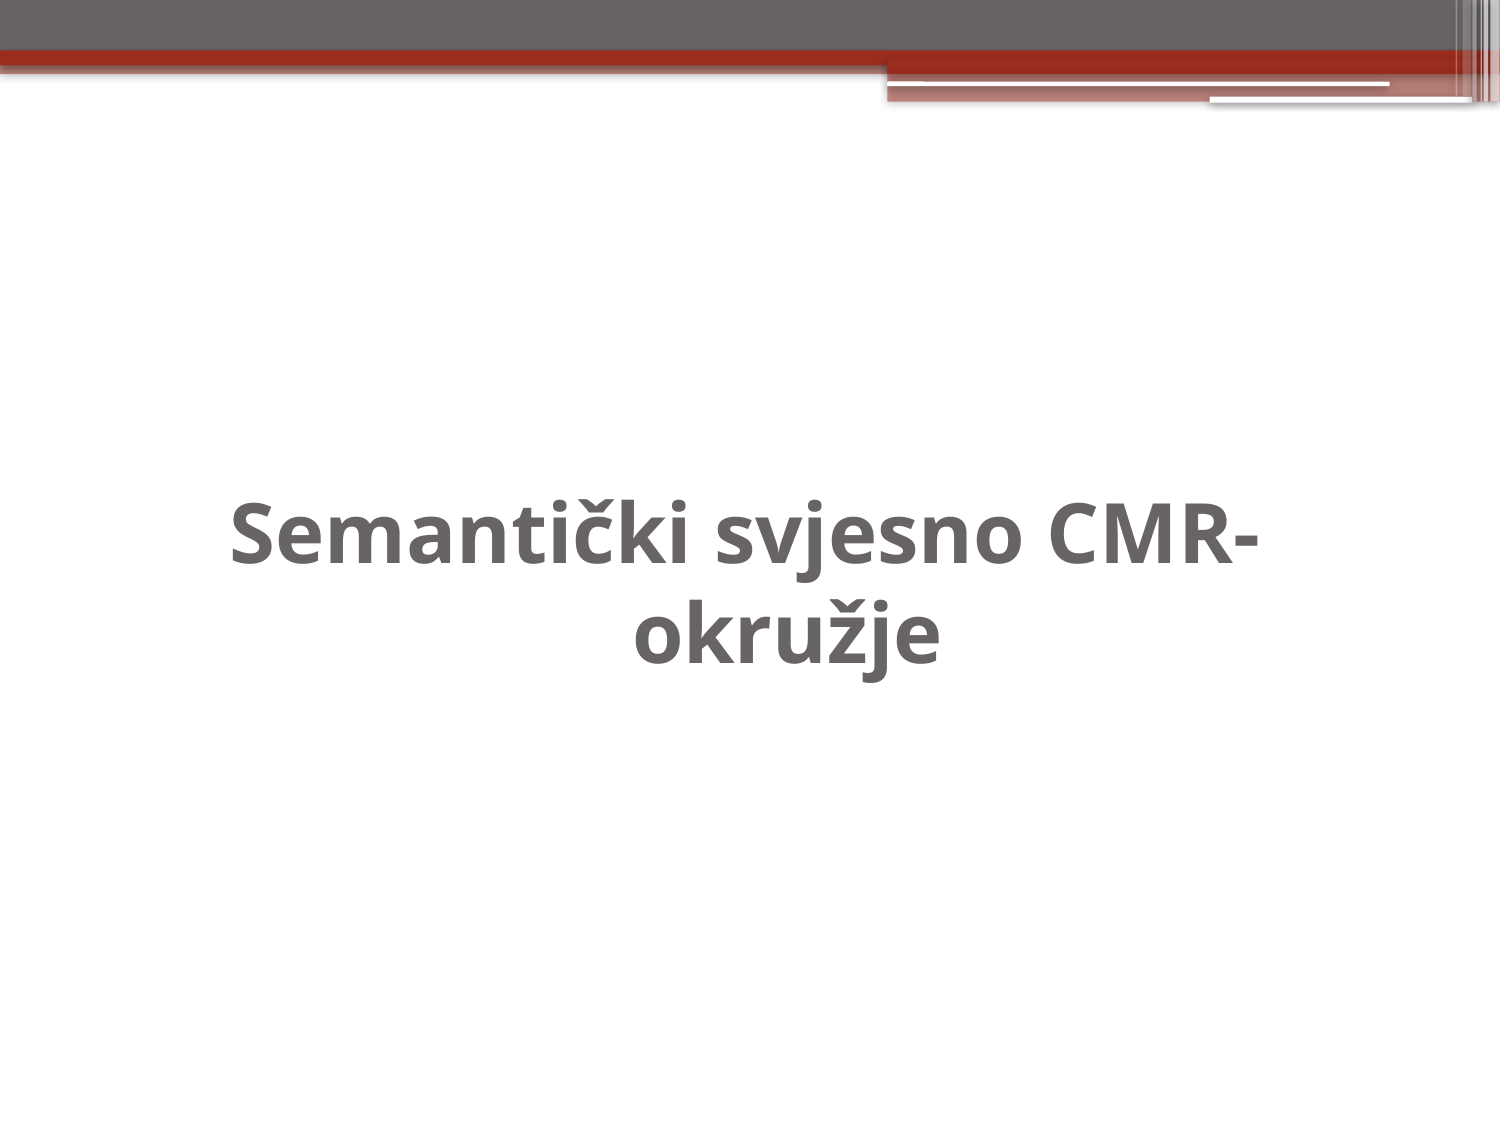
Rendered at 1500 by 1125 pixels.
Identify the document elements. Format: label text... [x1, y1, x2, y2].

title Semantički svjesno CMR-okružje [70, 492, 1421, 668]
